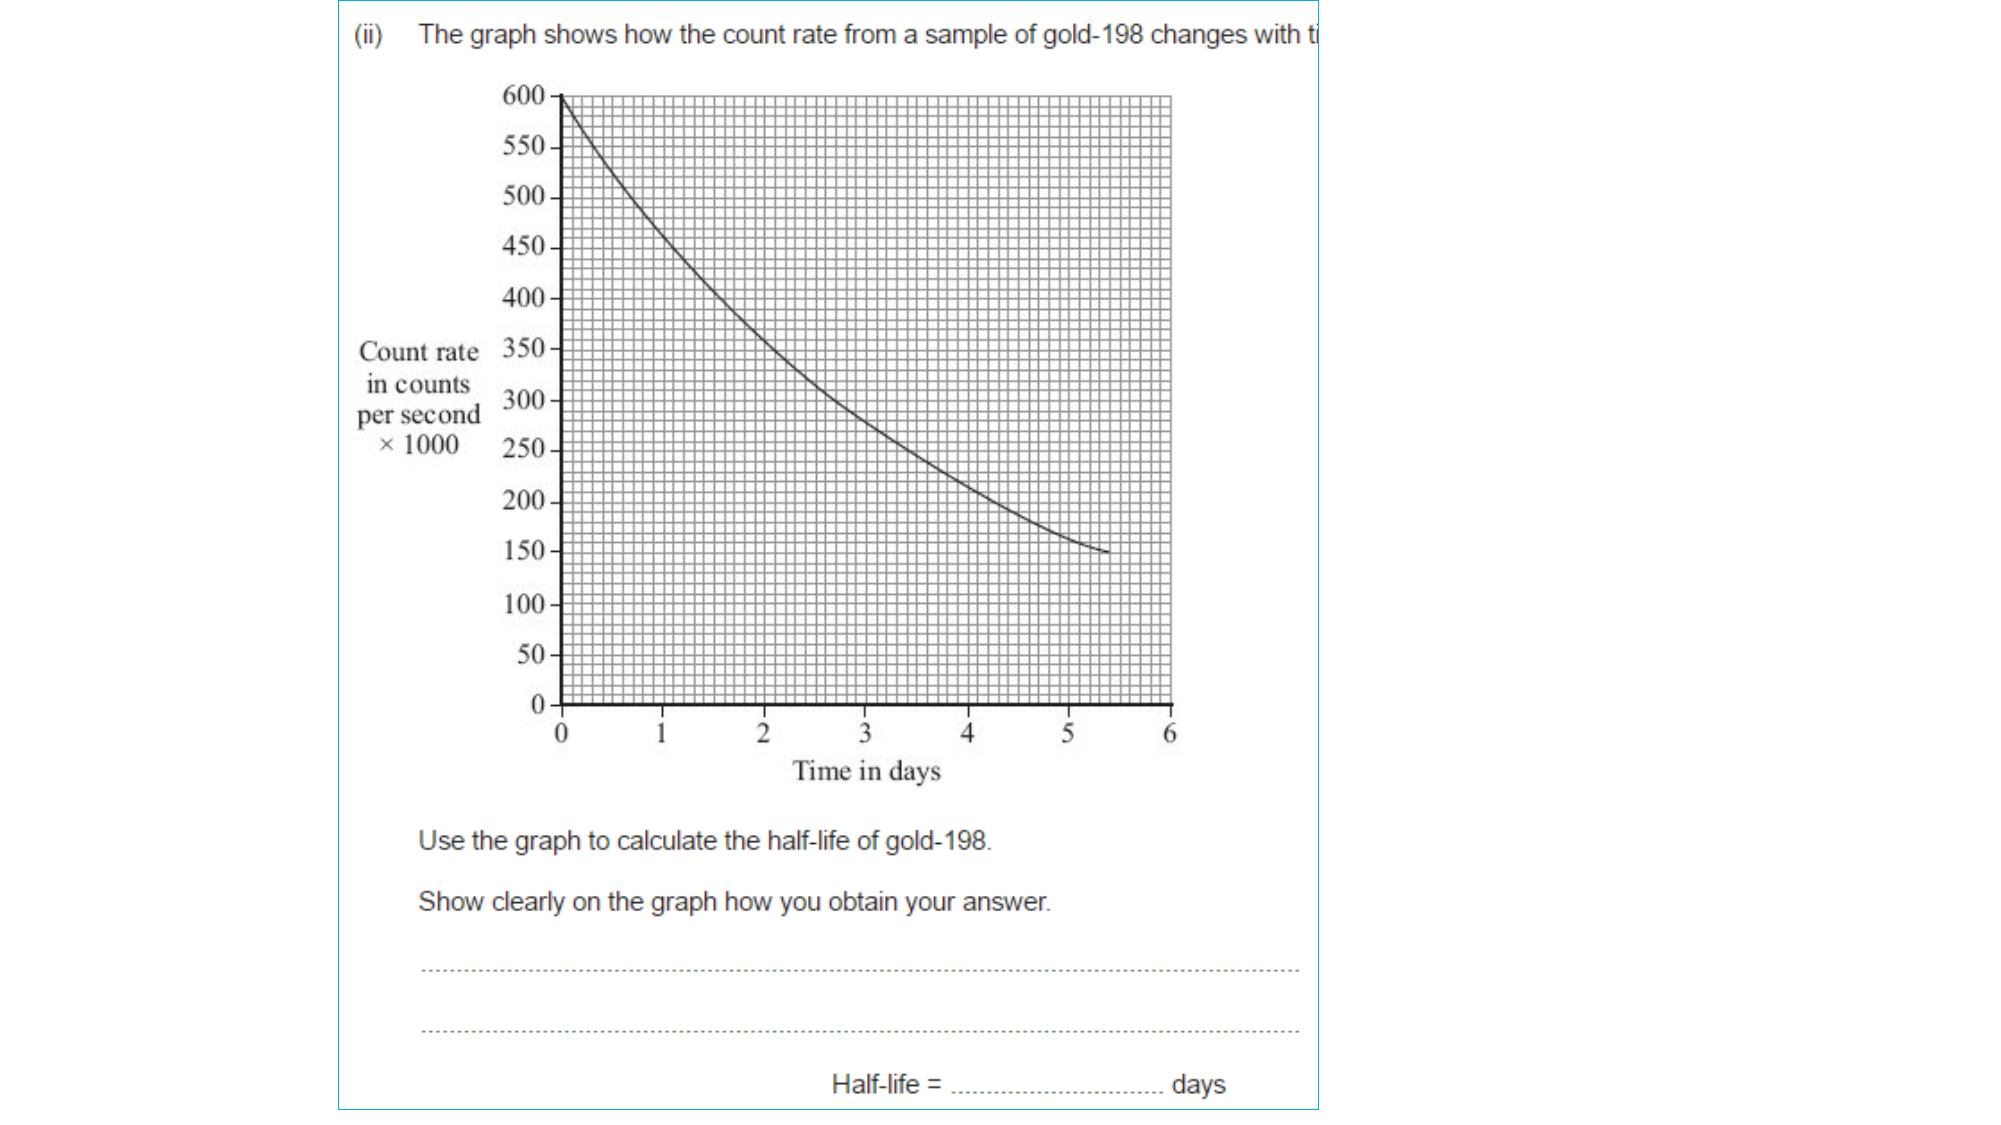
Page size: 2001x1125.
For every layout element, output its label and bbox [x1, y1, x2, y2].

picture [340, 2, 1317, 1108]
